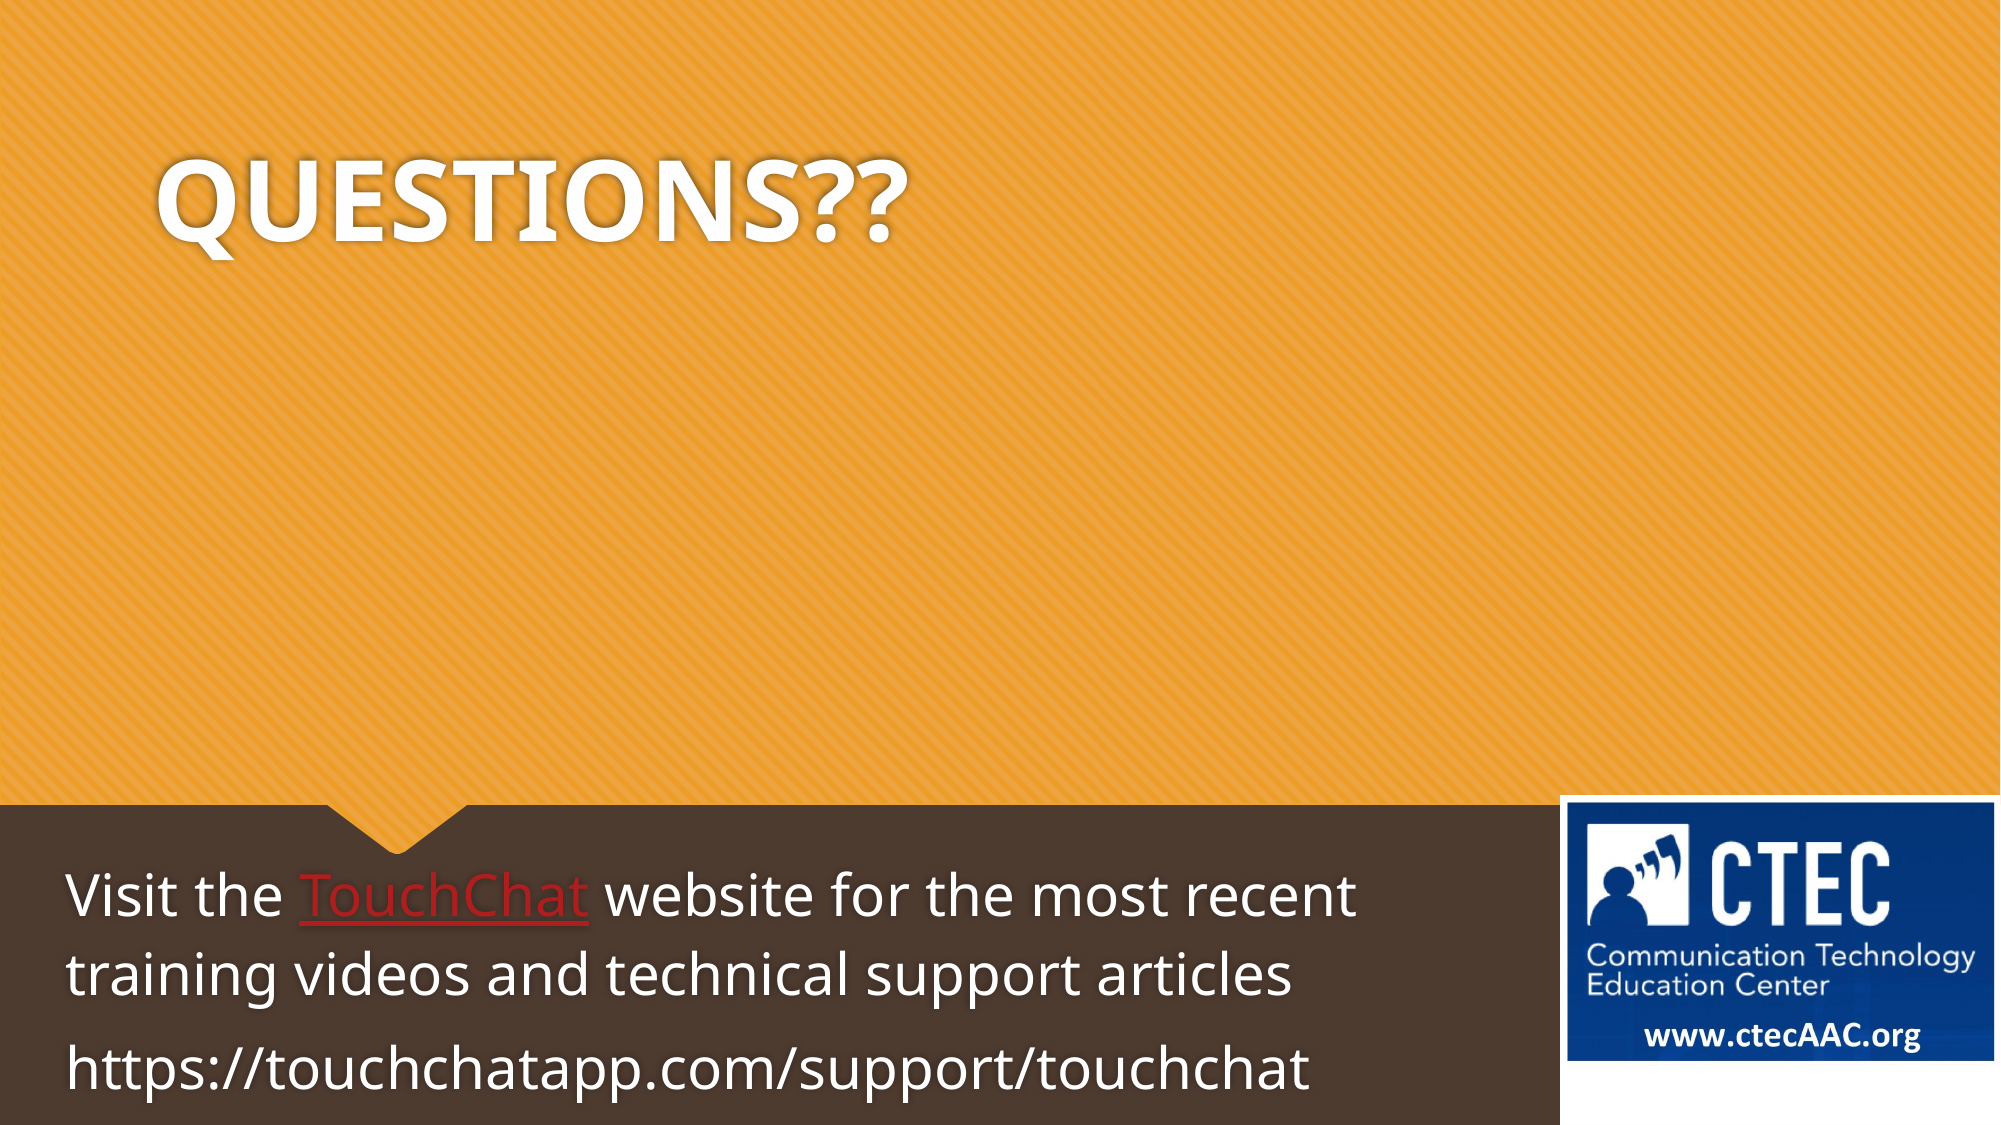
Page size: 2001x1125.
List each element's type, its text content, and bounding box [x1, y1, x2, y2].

title QUESTIONS?? [137, 121, 1872, 609]
subtitle Visit the TouchChat website for the most recent training videos and technical support articles https://touchchatapp.com/support/touchchat [50, 850, 1560, 1110]
picture [1560, 795, 2000, 1125]
